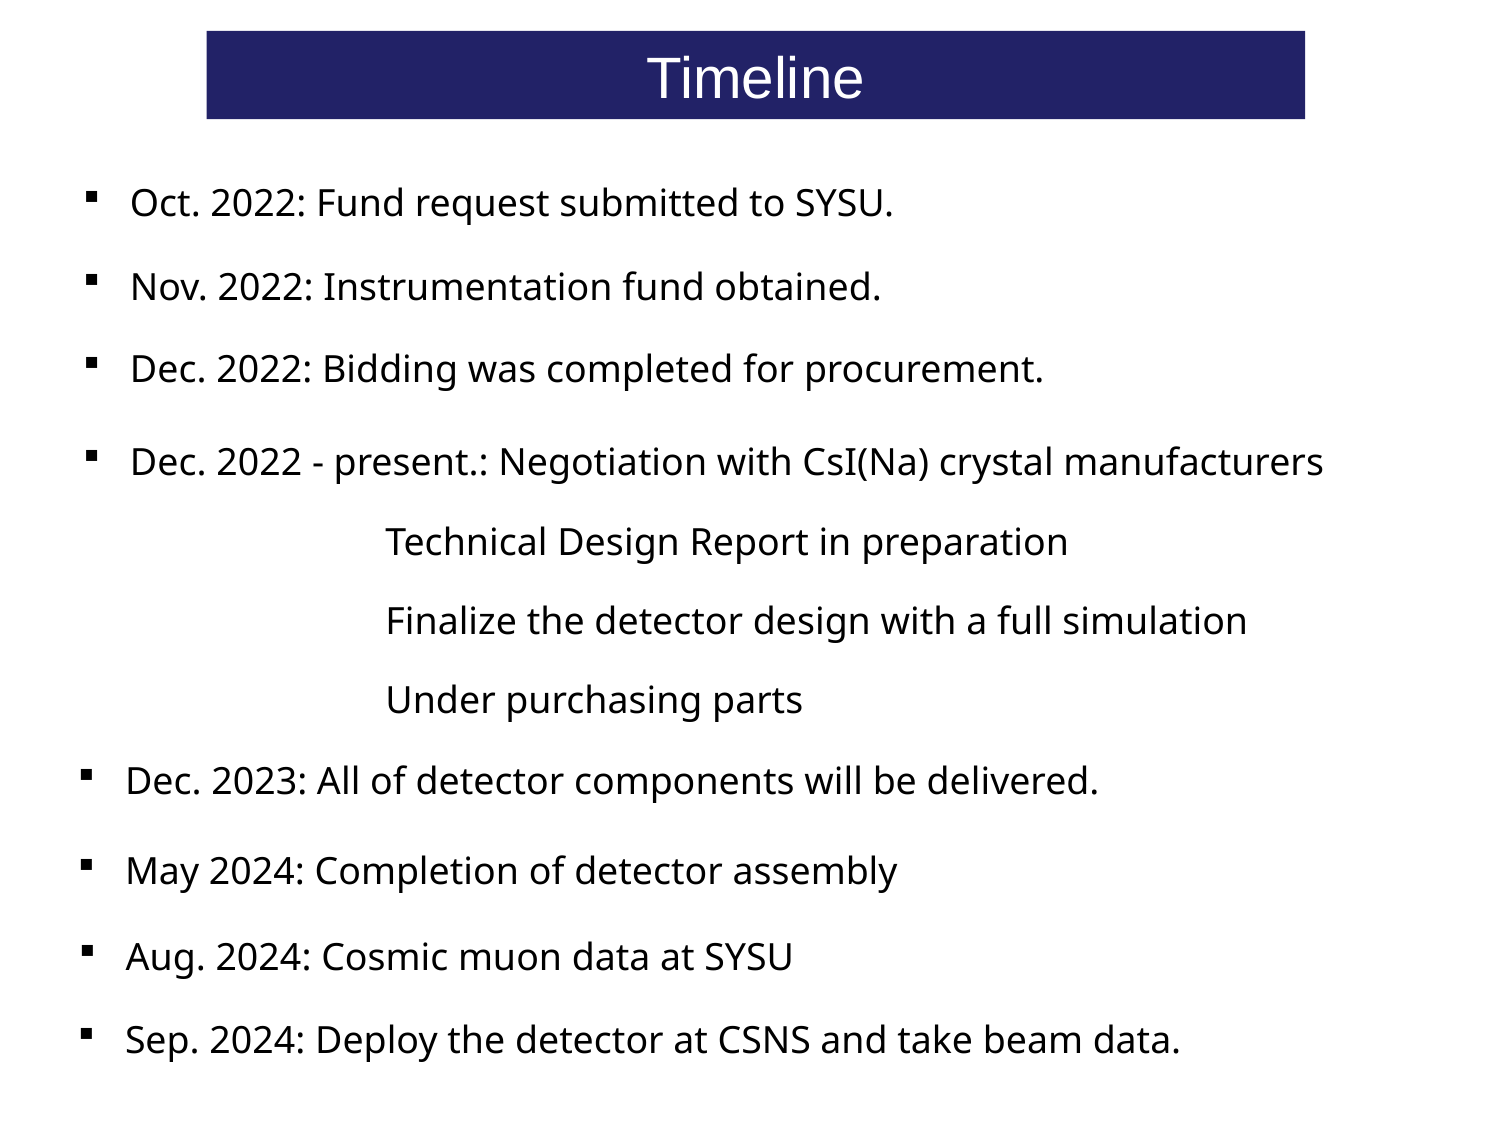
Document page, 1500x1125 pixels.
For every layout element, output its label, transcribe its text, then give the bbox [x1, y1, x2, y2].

text_box Finalize the detector design with a full simulation [68, 589, 1388, 650]
text_box Dec. 2022: Bidding was completed for procurement. [68, 338, 1388, 398]
text_box Aug. 2024: Cosmic muon data at SYSU [63, 925, 1384, 986]
text_box Technical Design Report in preparation [68, 510, 1388, 570]
text_box Dec. 2023: All of detector components will be delivered. [63, 749, 1383, 810]
text_box Timeline [206, 30, 1306, 120]
text_box May 2024: Completion of detector assembly [63, 839, 1383, 899]
text_box Under purchasing parts [68, 668, 1388, 729]
text_box Sep. 2024: Deploy the detector at CSNS and take beam data. [63, 1008, 1383, 1069]
text_box Nov. 2022: Instrumentation fund obtained. [68, 255, 1388, 315]
text_box Dec. 2022 - present.: Negotiation with CsI(Na) crystal manufacturers [68, 430, 1388, 491]
text_box Oct. 2022: Fund request submitted to SYSU. [68, 171, 1388, 232]
